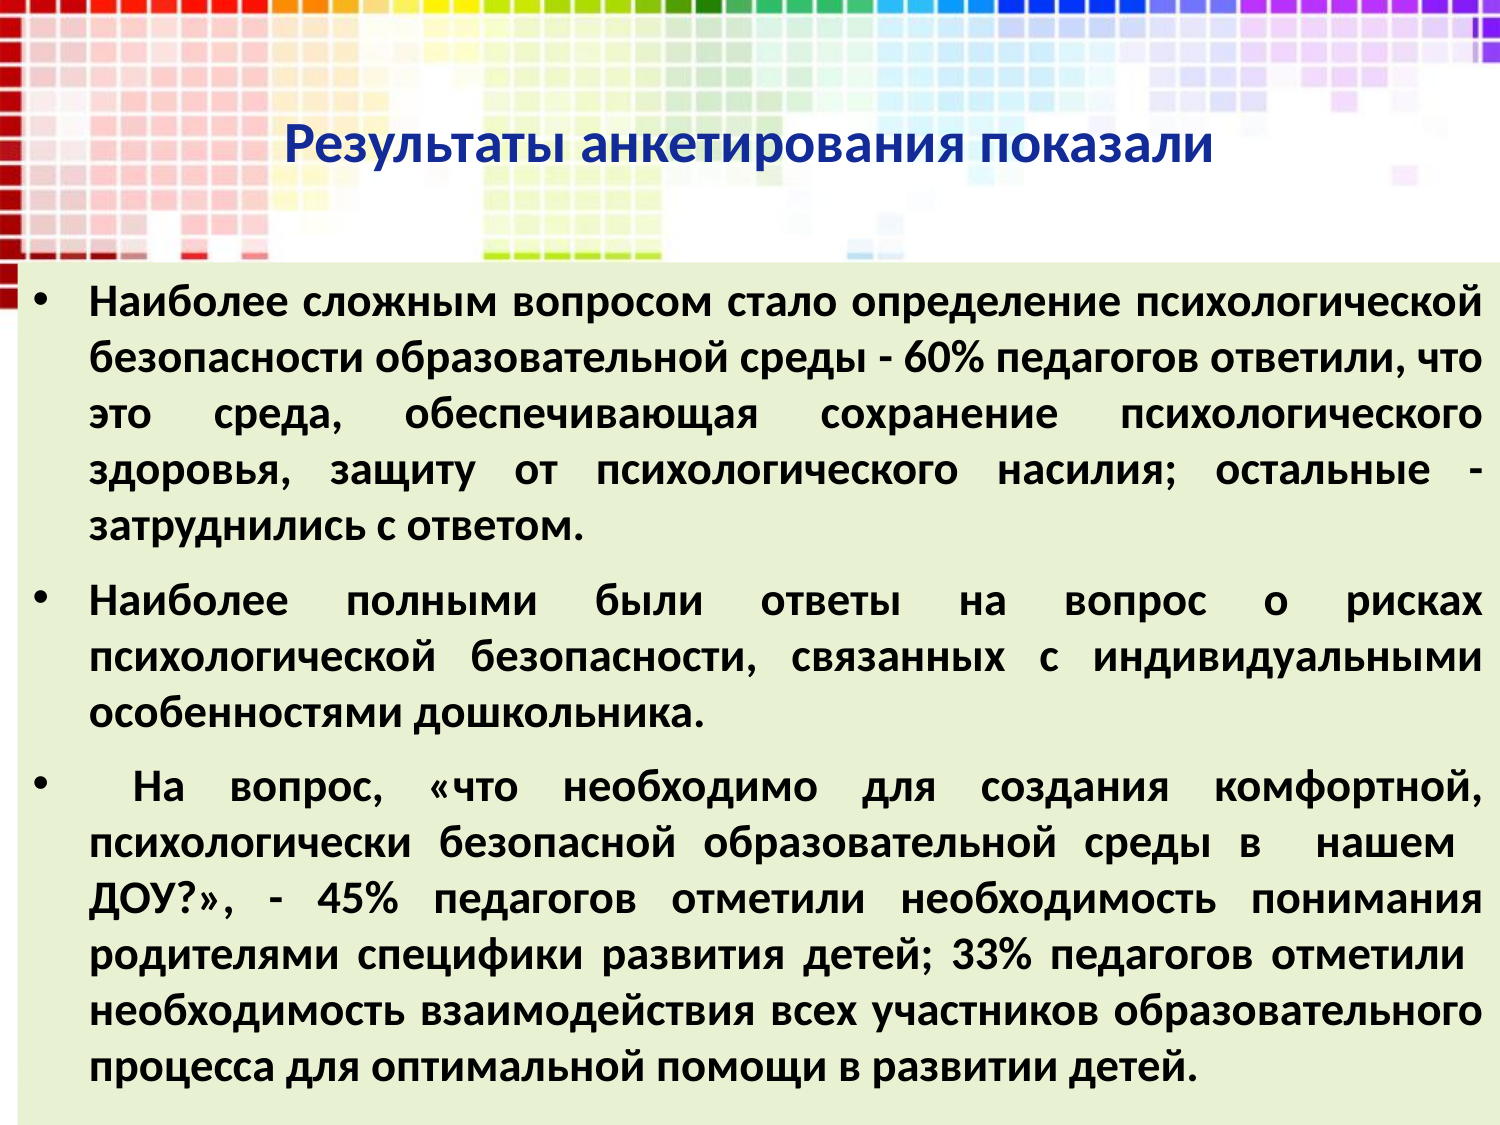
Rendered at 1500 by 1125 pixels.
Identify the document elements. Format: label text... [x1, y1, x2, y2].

list Наиболее сложным вопросом стало определение психологической безопасности образовательной среды - 60% педагогов ответили, что это среда, обеспечивающая сохранение психологического здоровья, защиту от психологического насилия; остальные - затруднились с ответом. Наиболее полными были ответы на вопрос о рисках психологической безопасности, связанных с индивидуальными особенностями дошкольника. На вопрос, «что необходимо для создания комфортной, психологически безопасной образовательной среды в нашем ДОУ?», - 45% педагогов отметили необходимость понимания родителями специфики развития детей; 33% педагогов отметили необходимость взаимодействия всех участников образовательного процесса для оптимальной помощи в развитии детей. [17, 262, 1500, 1125]
title Результаты анкетирования показали [75, 45, 1425, 233]
picture [0, 0, 1500, 1125]
